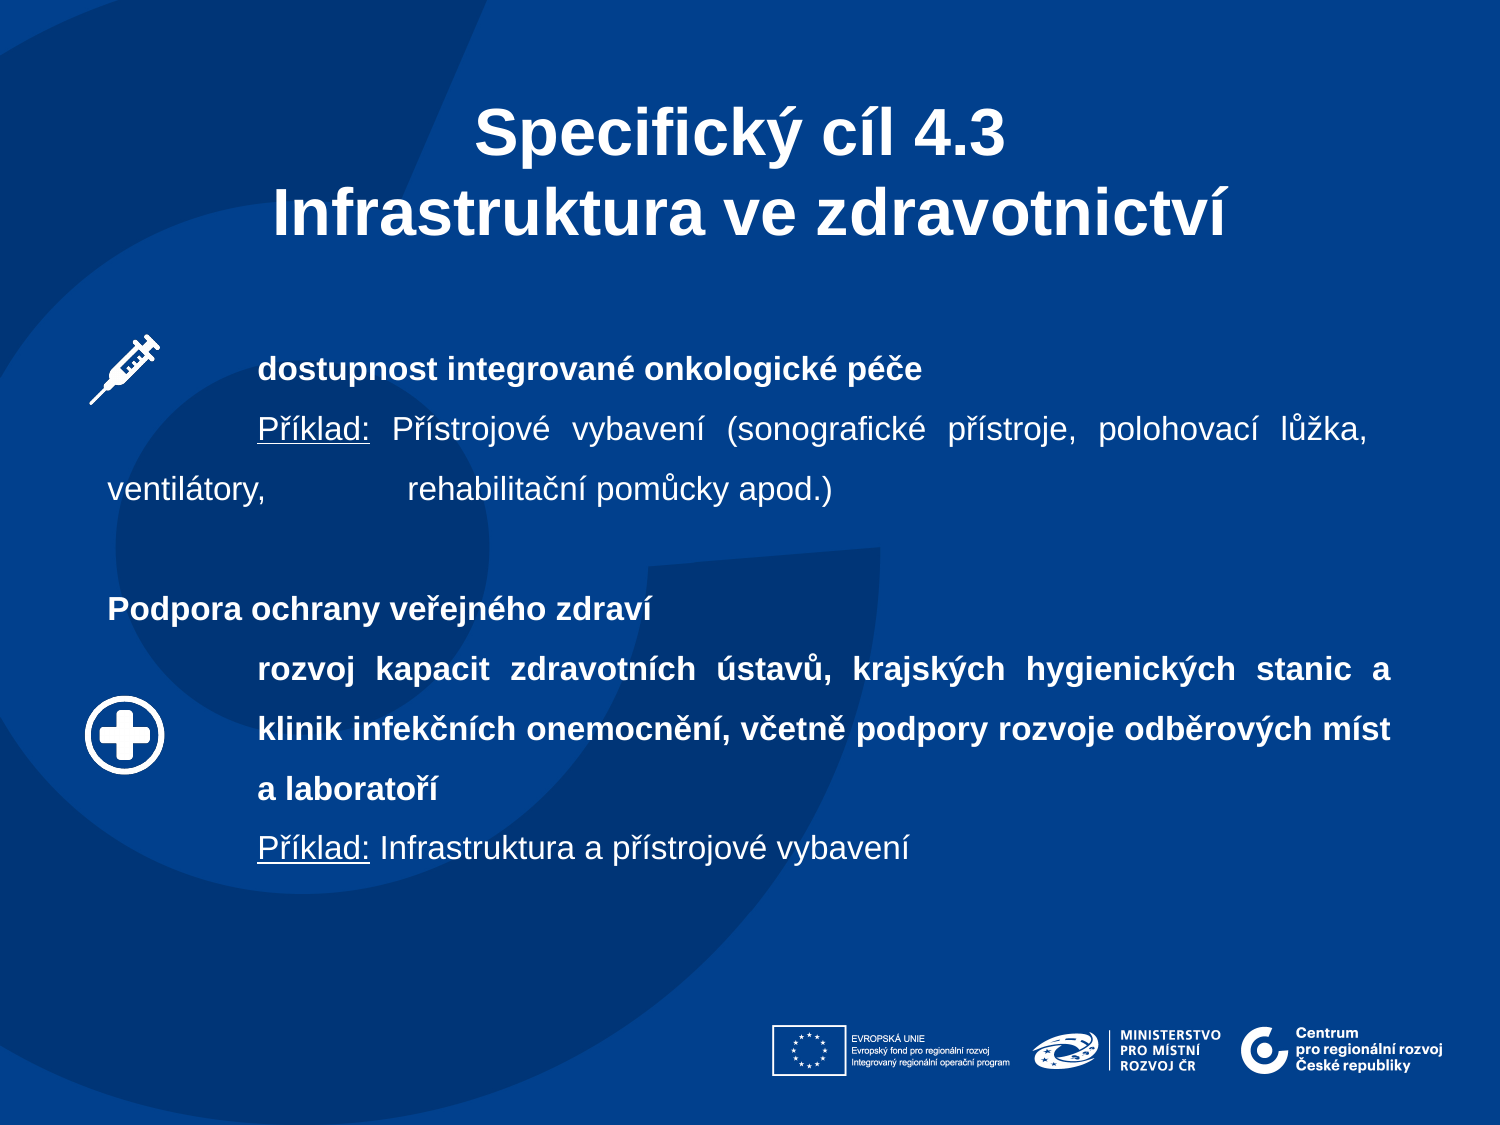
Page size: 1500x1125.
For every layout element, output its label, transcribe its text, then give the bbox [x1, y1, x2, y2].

text_box Specifický cíl 4.3 Infrastruktura ve zdravotnictví [82, 81, 1418, 257]
text_box dostupnost integrované onkologické péče Příklad: Přístrojové vybavení (sonografické přístroje, polohovací lůžka, ventilátory, rehabilitační pomůcky apod.) Podpora ochrany veřejného zdraví rozvoj kapacit zdravotních ústavů, krajských hygienických stanic a klinik infekčních onemocnění, včetně podpory rozvoje odběrových míst a laboratoří Příklad: Infrastruktura a přístrojové vybavení [92, 312, 1408, 874]
picture [0, 0, 1500, 1125]
